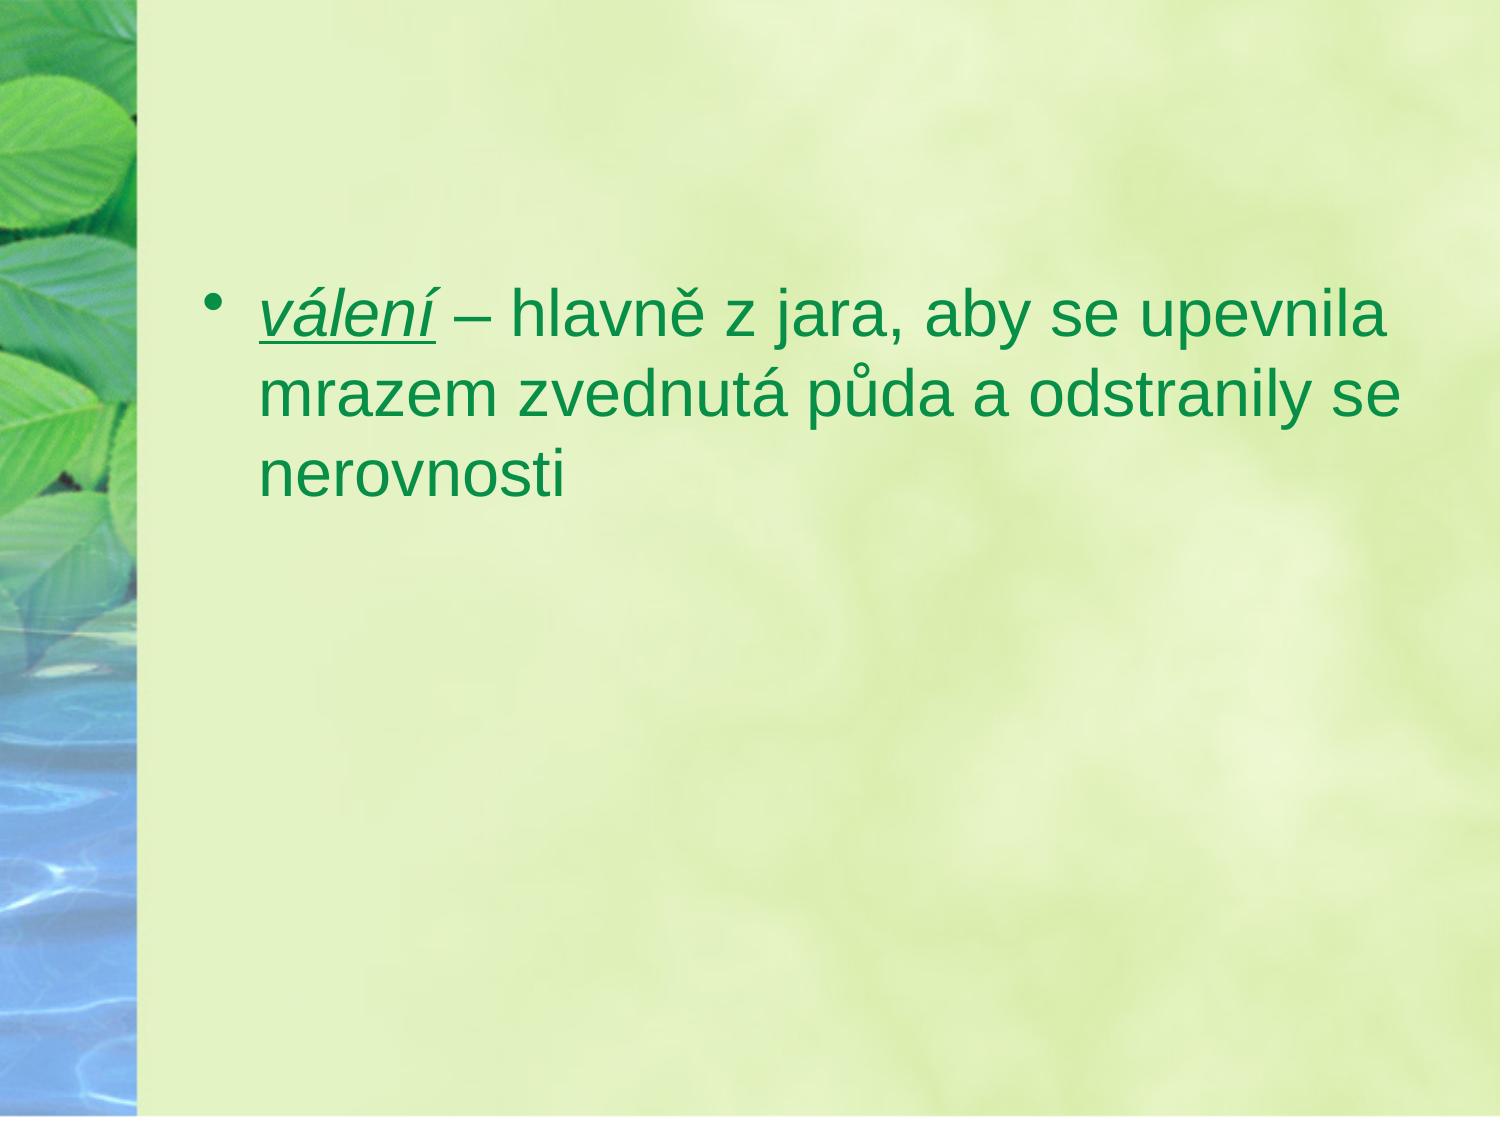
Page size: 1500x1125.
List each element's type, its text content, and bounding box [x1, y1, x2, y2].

picture [0, 0, 1500, 1125]
list válení – hlavně z jara, aby se upevnila mrazem zvednutá půda a odstranily se nerovnosti [187, 262, 1426, 1006]
